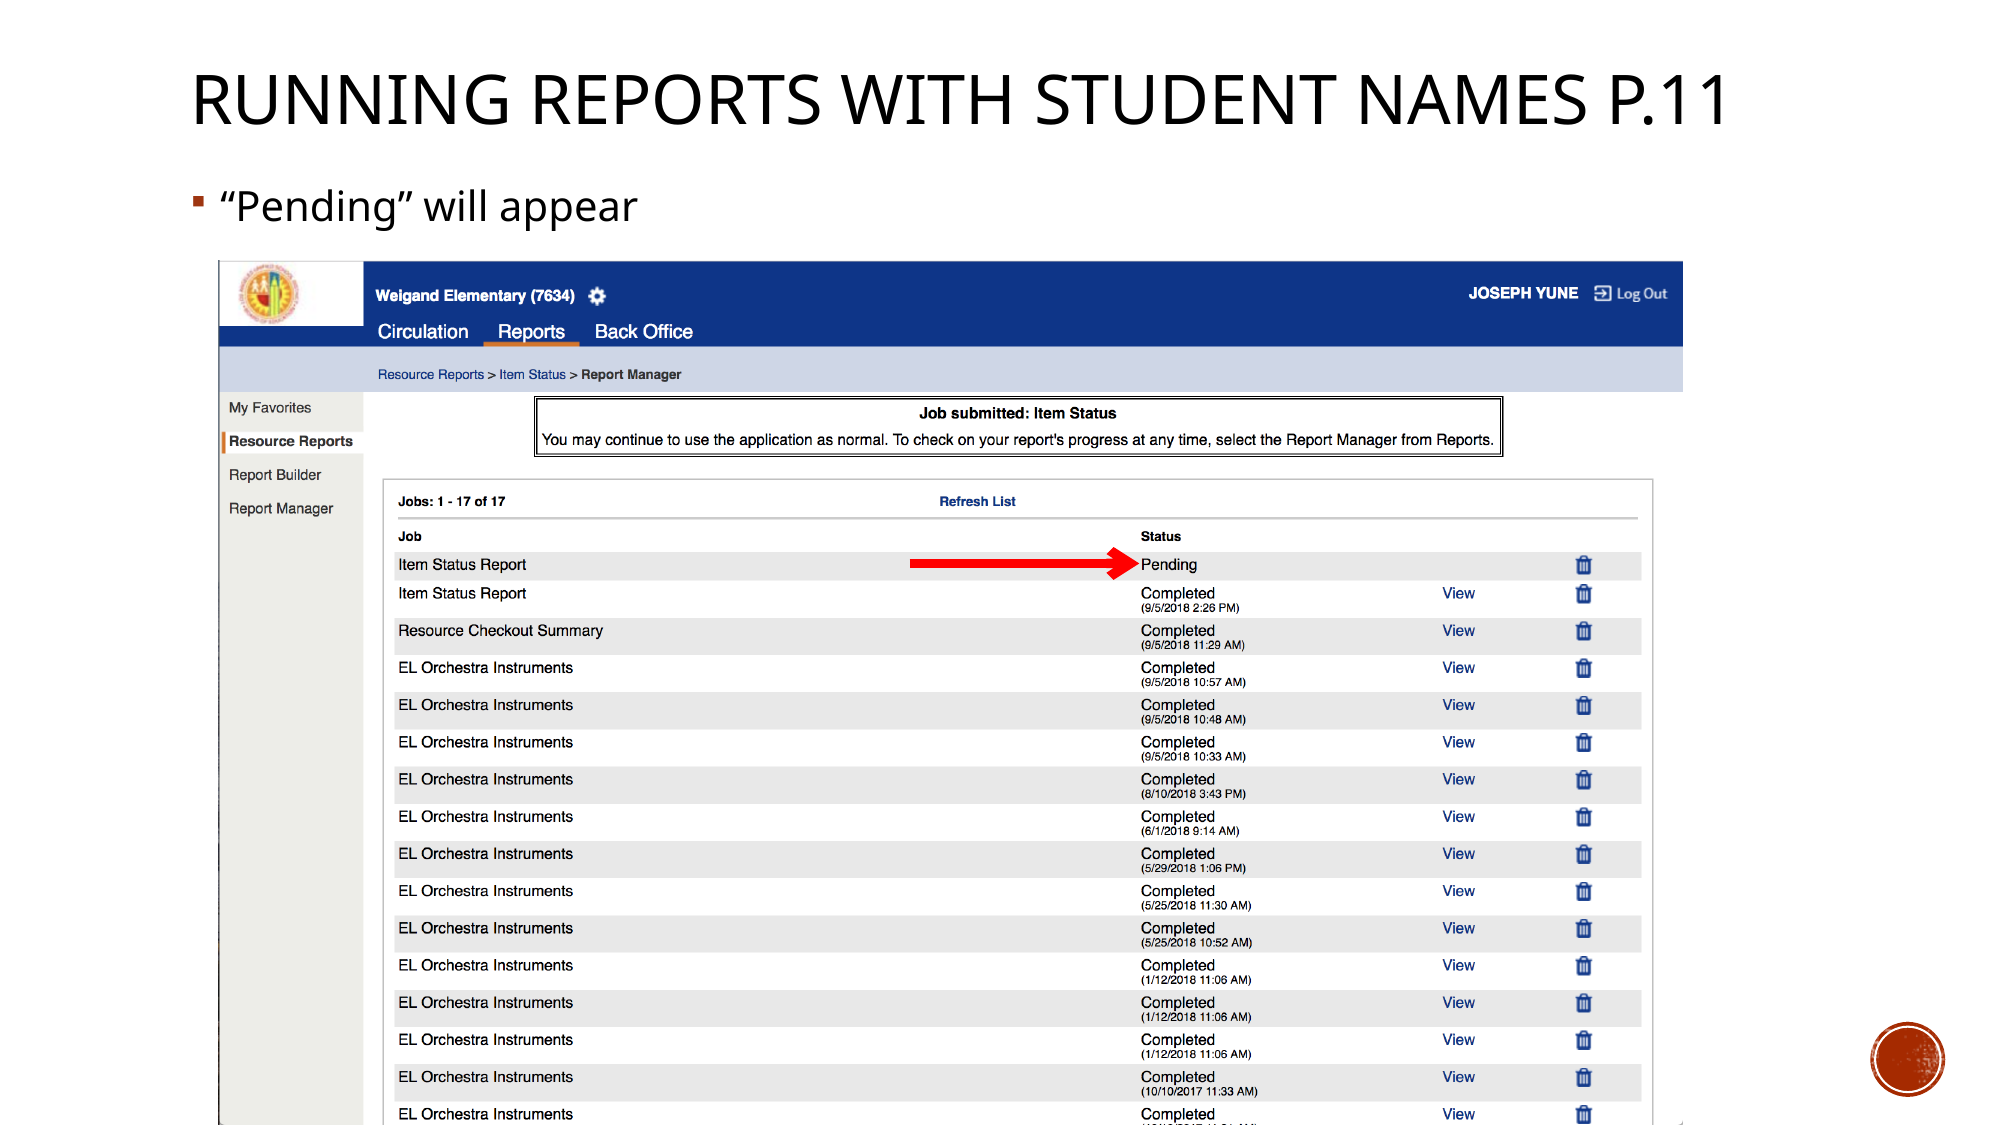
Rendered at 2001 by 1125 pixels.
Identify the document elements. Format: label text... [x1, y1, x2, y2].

picture [218, 263, 1683, 1125]
list “Pending” will appear [175, 178, 1826, 1013]
title running reports with student names P.11 [175, 26, 1826, 178]
